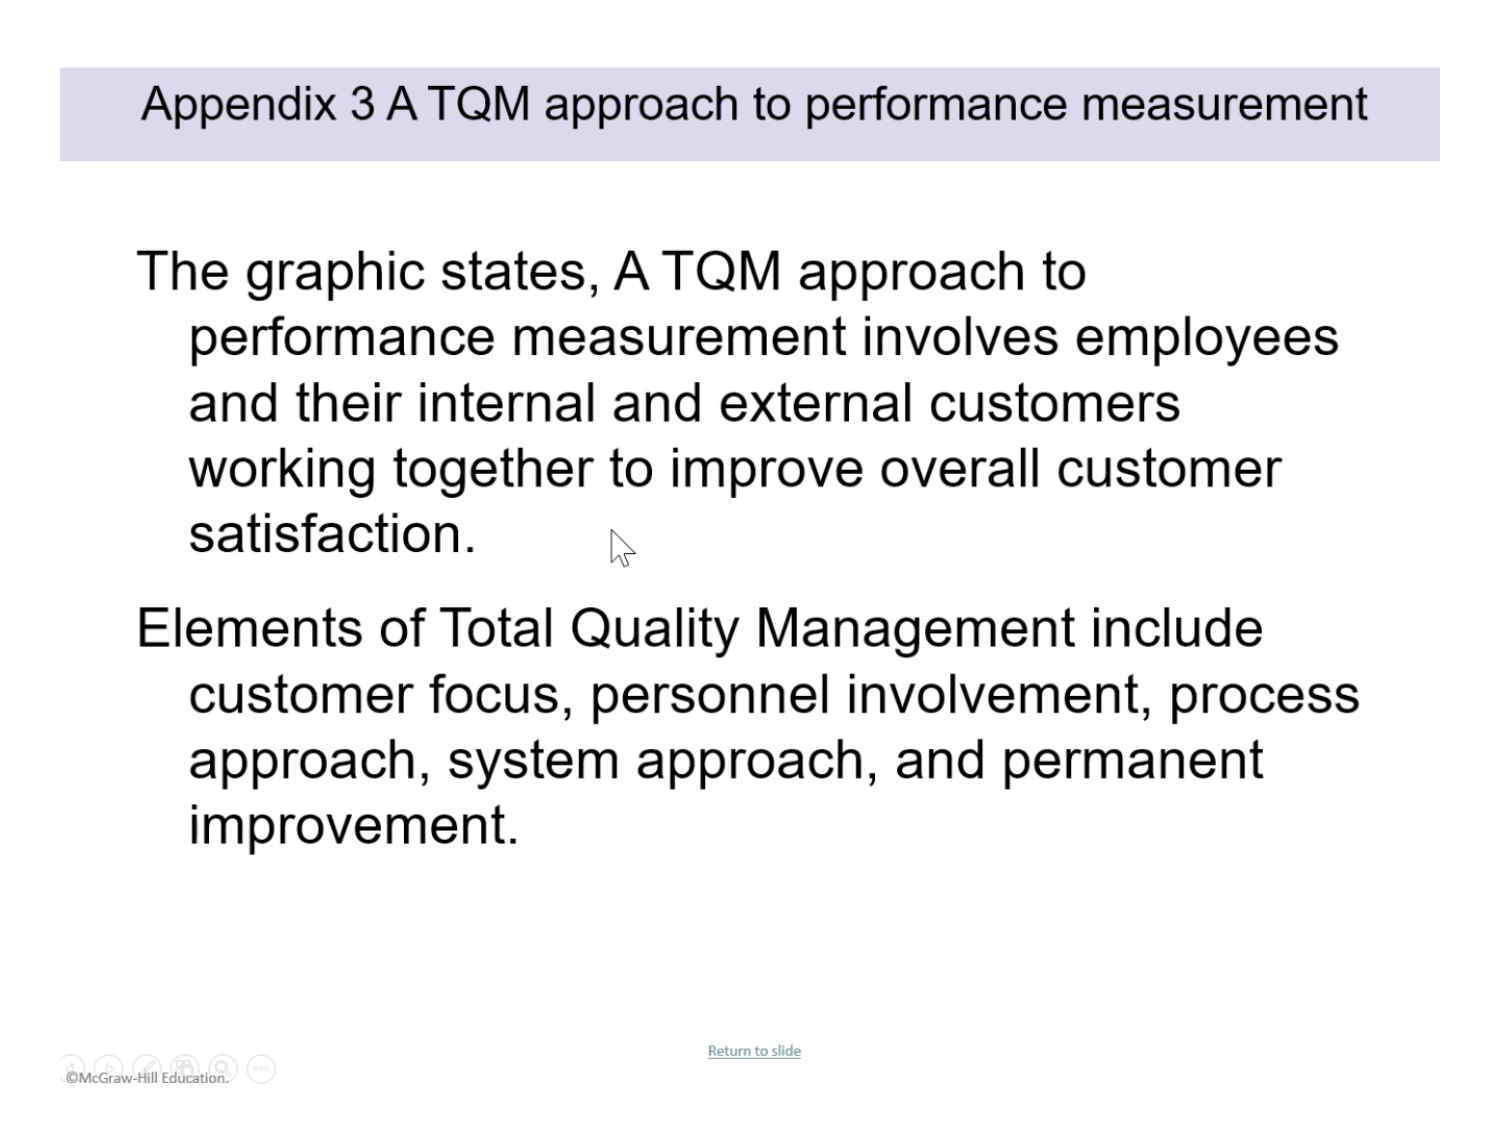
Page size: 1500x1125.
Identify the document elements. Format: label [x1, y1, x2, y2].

picture [60, 39, 1440, 1084]
